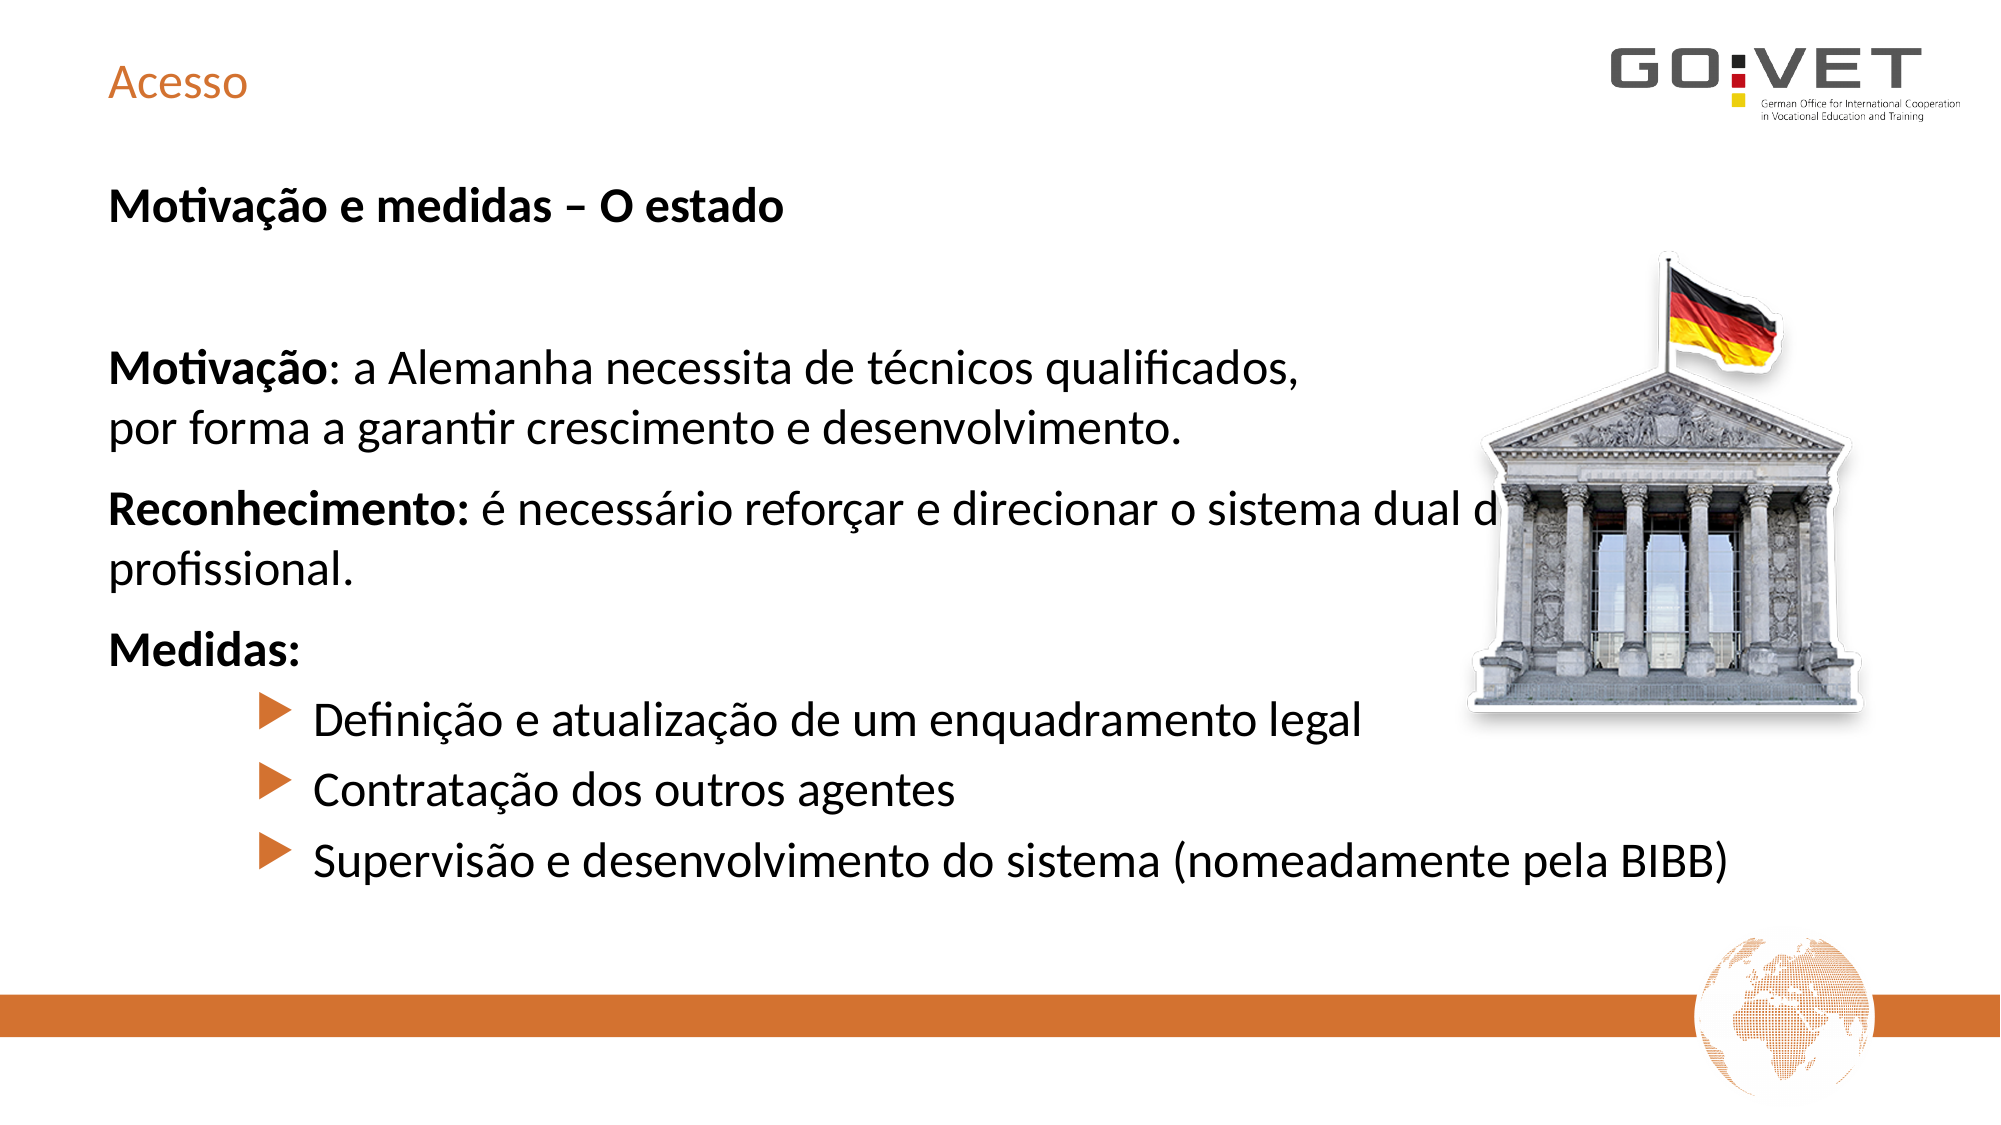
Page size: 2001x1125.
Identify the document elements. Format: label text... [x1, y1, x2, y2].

picture [1455, 250, 1876, 739]
title Acesso [108, 48, 1585, 122]
picture [1694, 929, 1875, 1107]
list Motivação e medidas – O estado Motivação: a Alemanha necessita de técnicos qualificados, por forma a garantir crescimento e desenvolvimento. Reconhecimento: é necessário reforçar e direcionar o sistema dual de formação profissional. Medidas: Definição e atualização de um enquadramento legal Contratação dos outros agentes Supervisão e desenvolvimento do sistema (nomeadamente pela BIBB) [108, 172, 1922, 929]
picture [1611, 48, 1960, 122]
